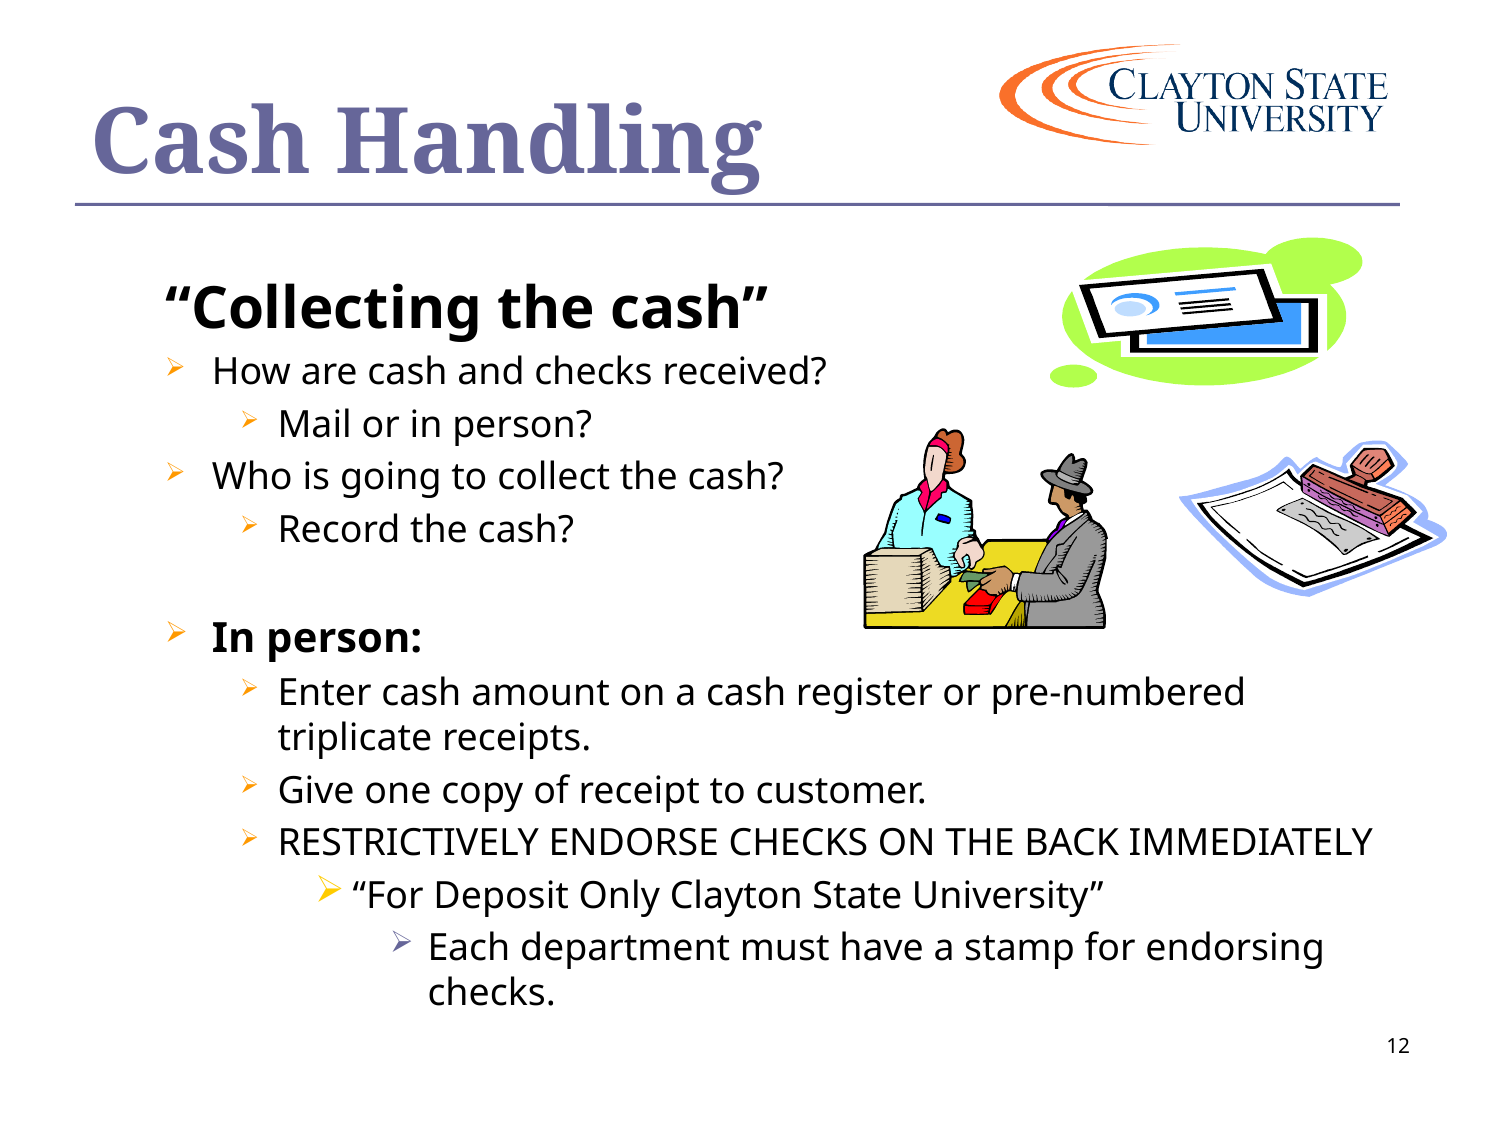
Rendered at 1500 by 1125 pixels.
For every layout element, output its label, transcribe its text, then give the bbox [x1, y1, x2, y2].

picture [1049, 237, 1363, 388]
picture [1174, 437, 1452, 601]
slide_number 12 [1074, 1024, 1426, 1101]
picture [999, 43, 1388, 145]
picture [862, 424, 1109, 630]
list “Collecting the cash” How are cash and checks received? Mail or in person? Who is going to collect the cash? Record the cash? In person: Enter cash amount on a cash register or pre-numbered triplicate receipts. Give one copy of receipt to customer. RESTRICTIVELY ENDORSE CHECKS ON THE BACK IMMEDIATELY “For Deposit Only Clayton State University” Each department must have a stamp for endorsing checks. [75, 262, 1425, 1038]
title Cash Handling [75, 12, 1425, 200]
